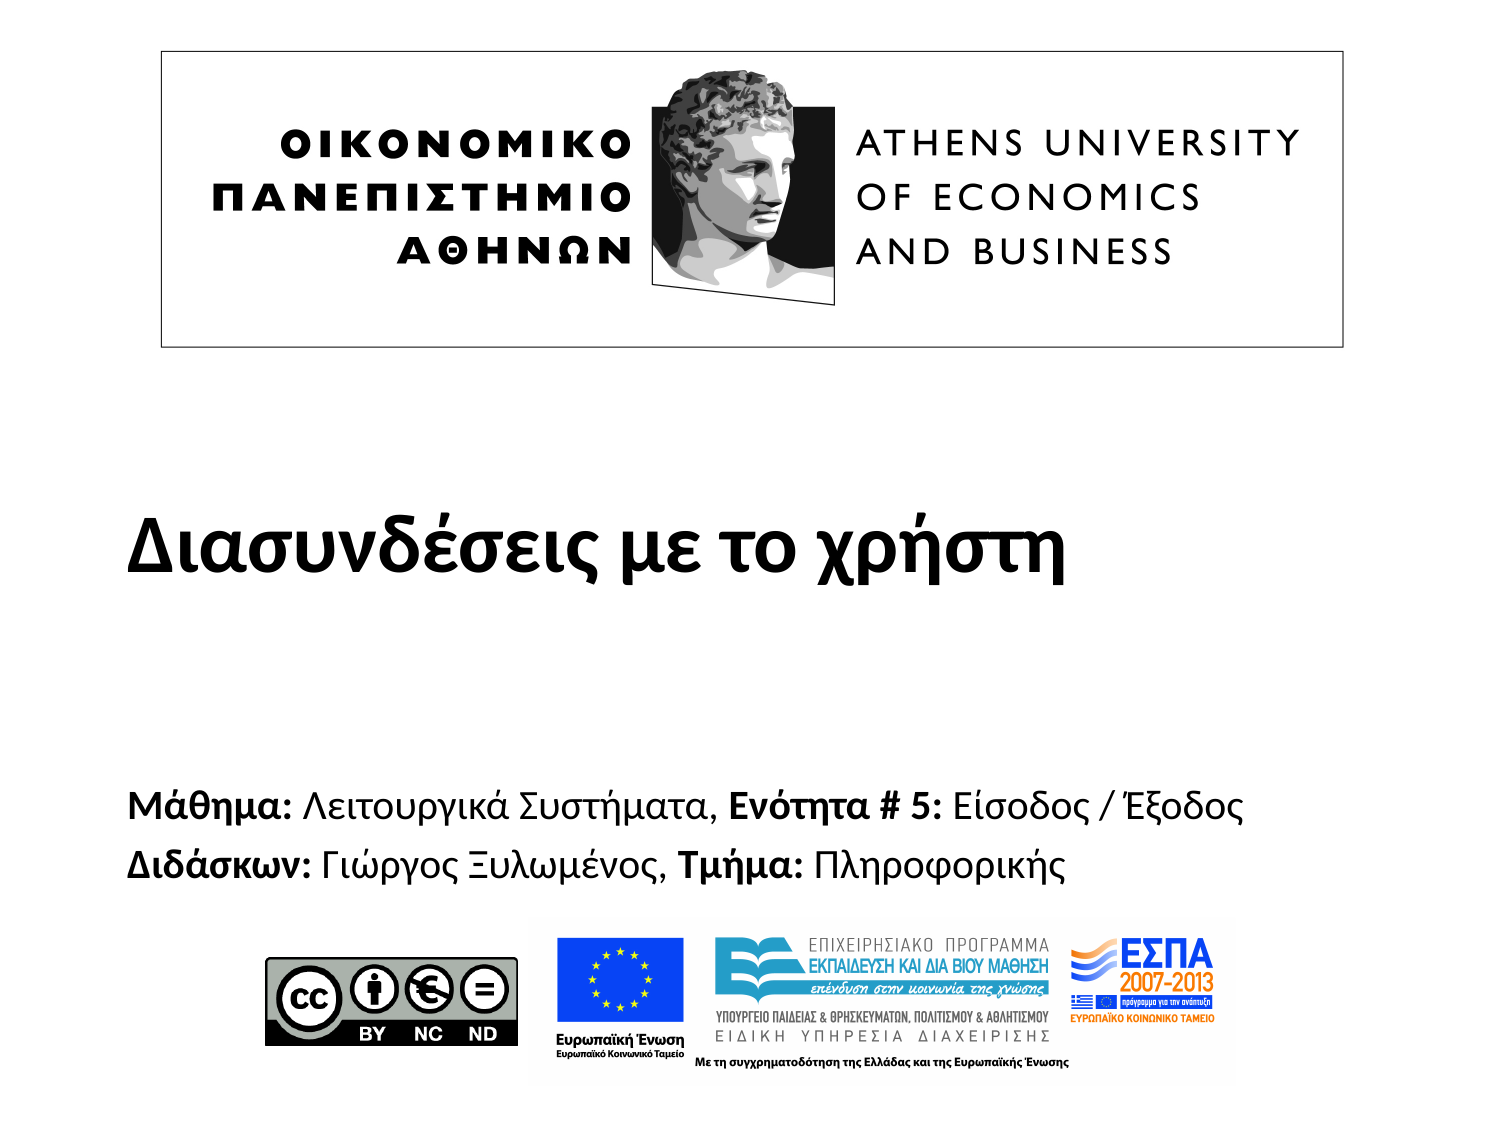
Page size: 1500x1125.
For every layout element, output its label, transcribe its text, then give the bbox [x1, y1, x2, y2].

picture [152, 42, 1352, 356]
title Διασυνδέσεις με το χρήστη [112, 481, 1388, 706]
list Μάθημα: Λειτουργικά Συστήματα, Ενότητα # 5: Είσοδος / Έξοδος Διδάσκων: Γιώργος Ξυλωμένος, Τμήμα: Πληροφορικής [112, 706, 1388, 953]
picture [528, 916, 1237, 1086]
picture [265, 957, 518, 1046]
